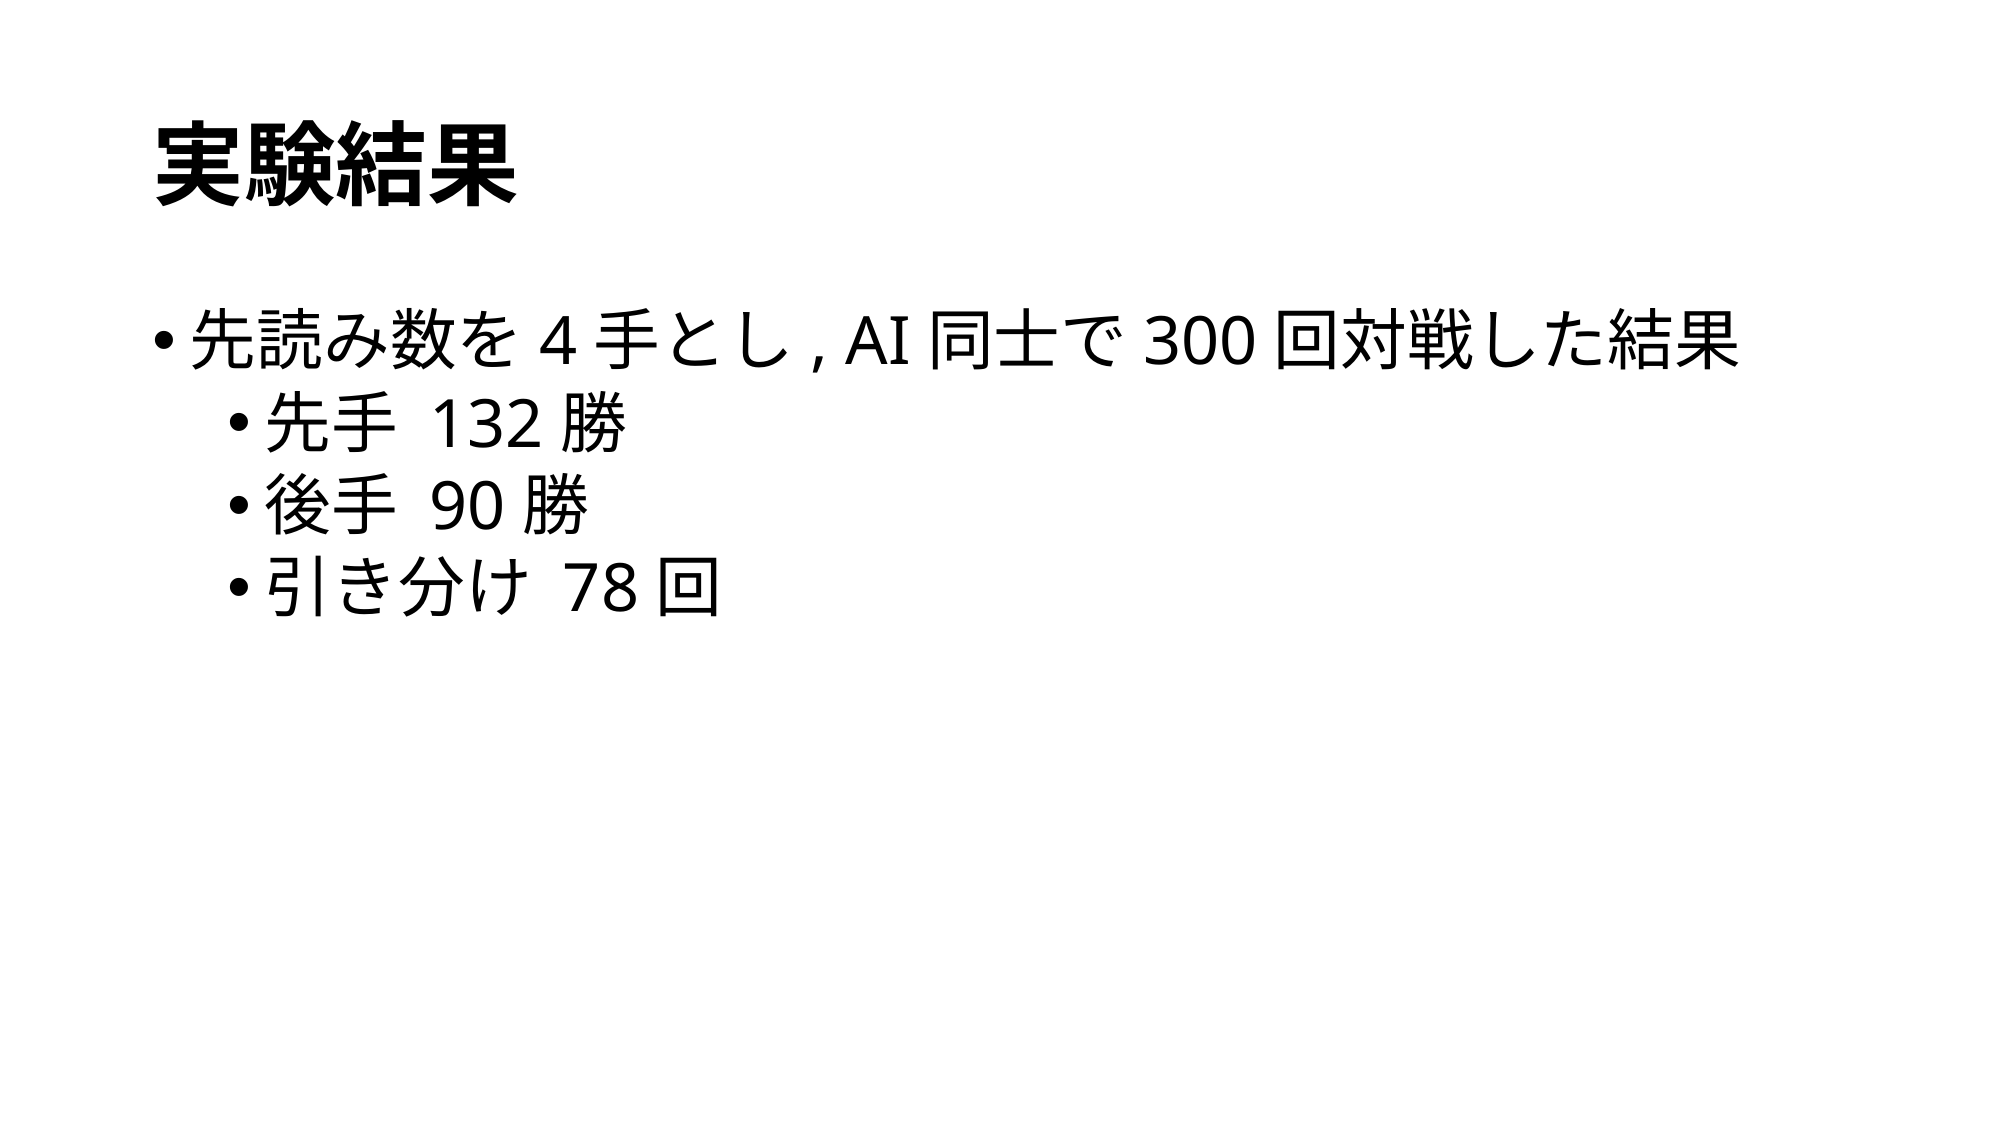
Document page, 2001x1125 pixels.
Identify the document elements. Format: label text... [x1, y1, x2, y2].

list 先読み数を4手とし, AI同士で300回対戦した結果 先手 132勝 後手 90勝 引き分け 78回 [137, 299, 1895, 1014]
title 実験結果 [137, 59, 1863, 278]
